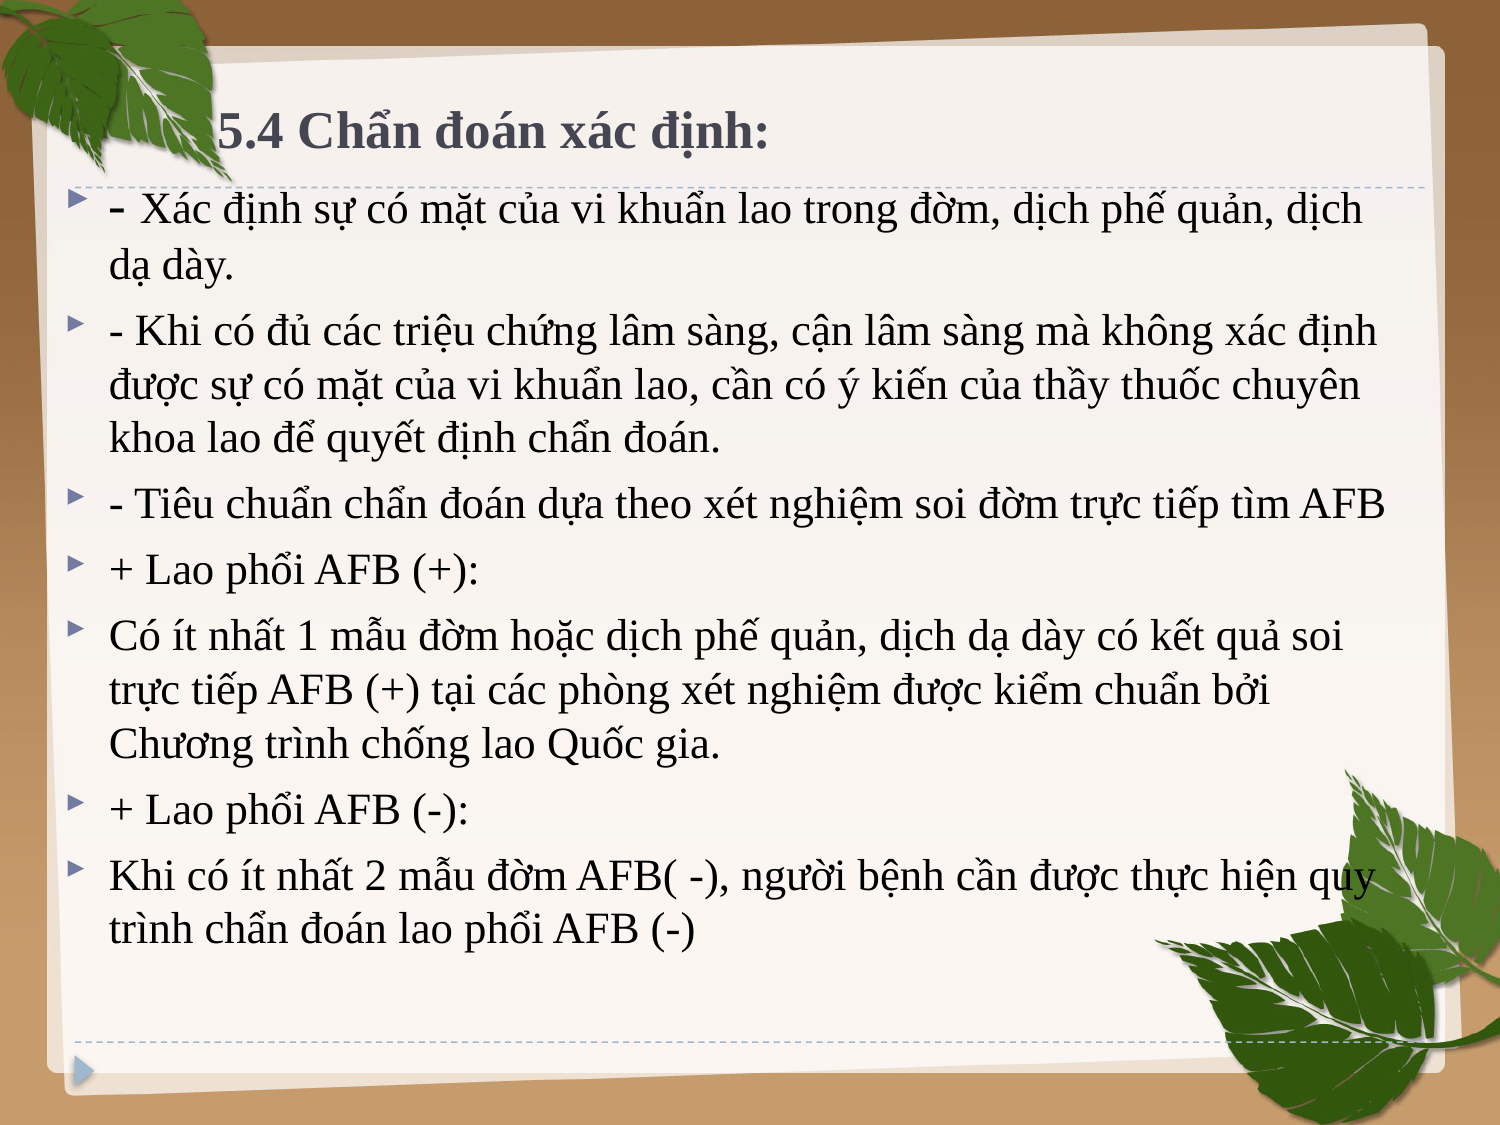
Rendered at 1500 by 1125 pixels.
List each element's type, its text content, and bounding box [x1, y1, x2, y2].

picture [0, 0, 1500, 1125]
list 5.4 Chẩn đoán xác định: - Xác định sự có mặt của vi khuẩn lao trong đờm, dịch phế quản, dịch dạ dày. - Khi có đủ các triệu chứng lâm sàng, cận lâm sàng mà không xác định được sự có mặt của vi khuẩn lao, cần có ý kiến của thầy thuốc chuyên khoa lao để quyết định chẩn đoán. - Tiêu chuẩn chẩn đoán dựa theo xét nghiệm soi đờm trực tiếp tìm AFB + Lao phổi AFB (+): Có ít nhất 1 mẫu đờm hoặc dịch phế quản, dịch dạ dày có kết quả soi trực tiếp AFB (+) tại các phòng xét nghiệm được kiểm chuẩn bởi Chương trình chống lao Quốc gia. + Lao phổi AFB (-): Khi có ít nhất 2 mẫu đờm AFB( -), người bệnh cần được thực hiện quy trình chẩn đoán lao phổi AFB (-) [50, 87, 1425, 1005]
